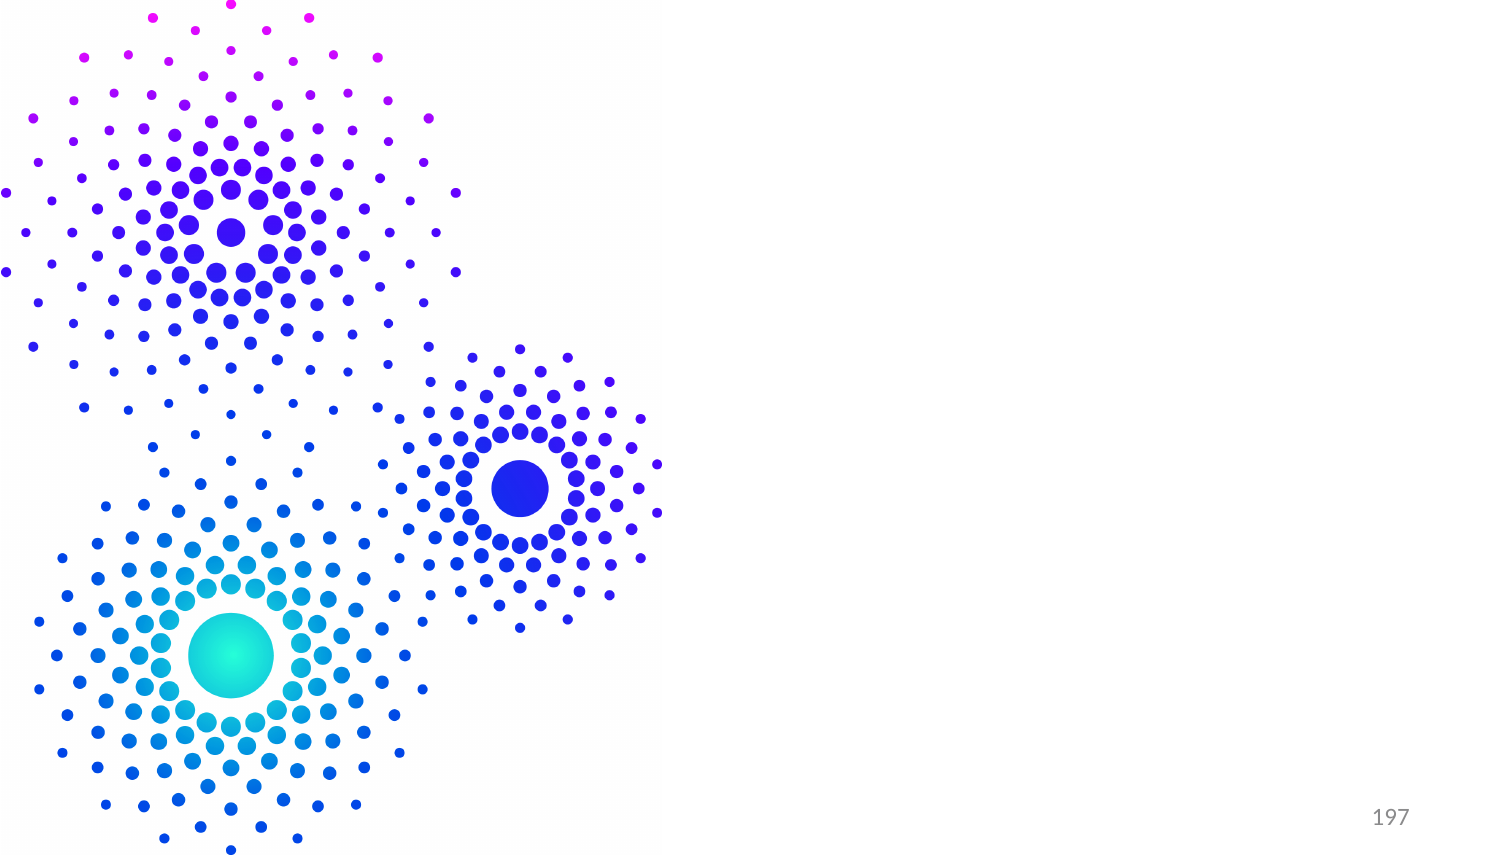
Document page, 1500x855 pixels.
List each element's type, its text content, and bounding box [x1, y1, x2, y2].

picture [1, 0, 662, 855]
slide_number 197 [1074, 792, 1425, 838]
